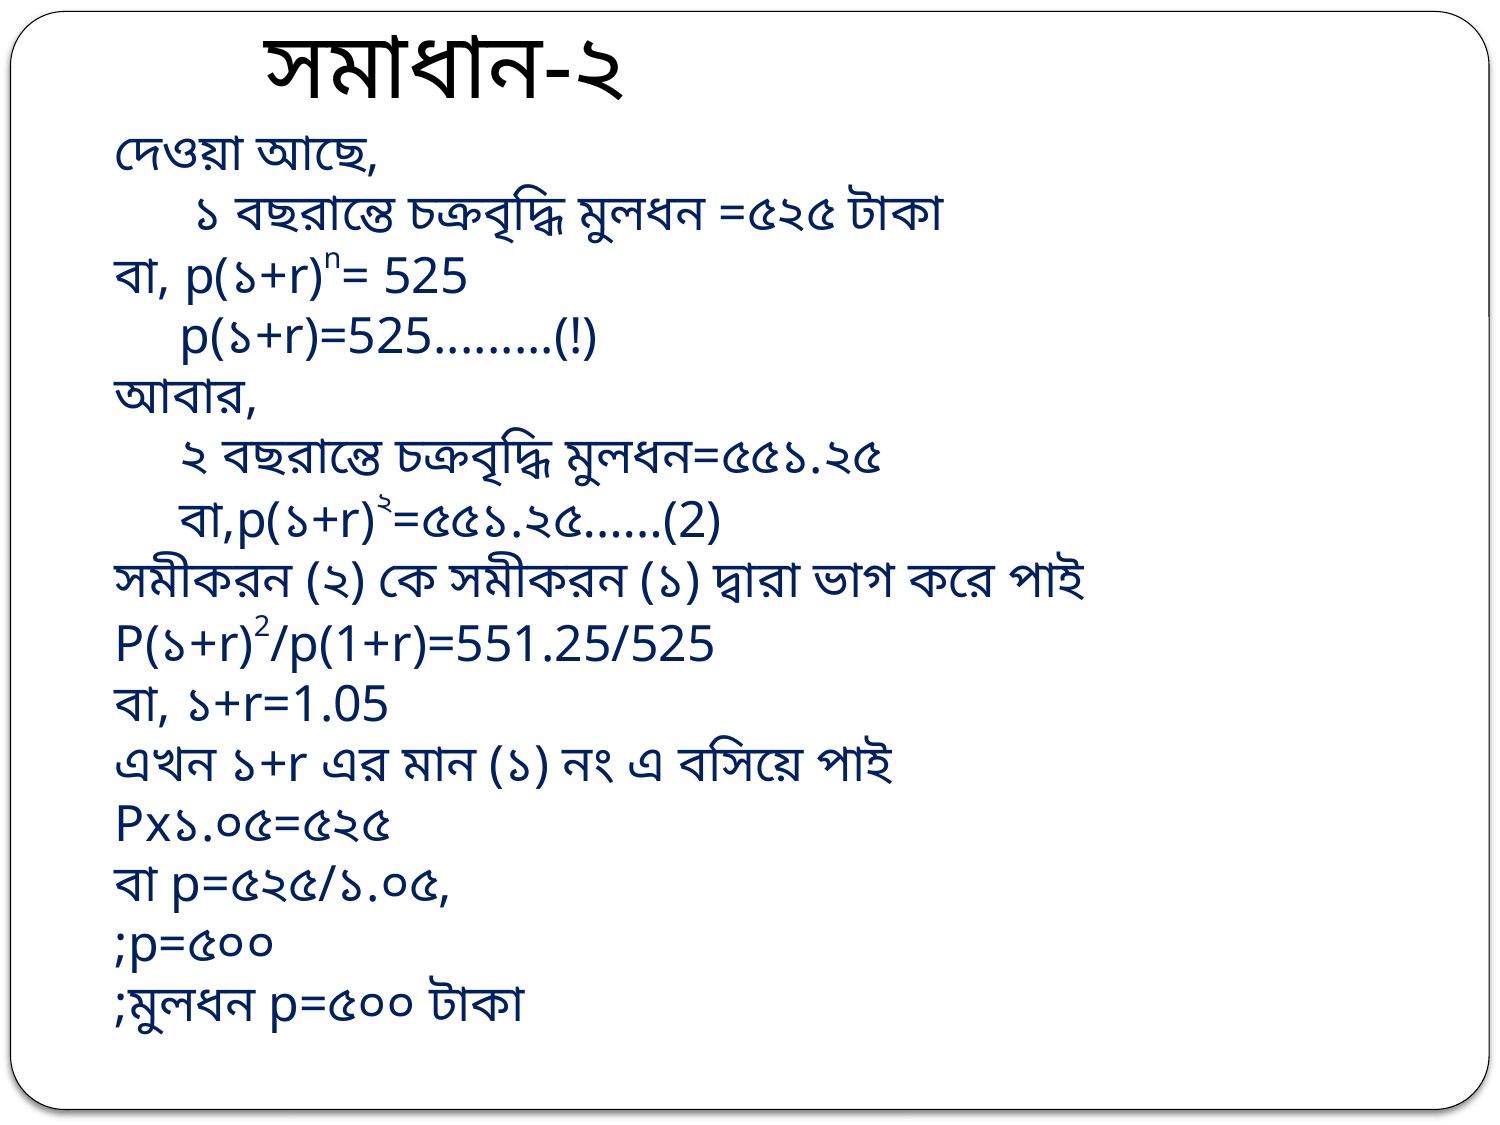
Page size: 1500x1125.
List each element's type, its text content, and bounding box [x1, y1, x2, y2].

text_box সমাধান-২ [249, 0, 1213, 112]
text_box দেওয়া আছে, ১ বছরান্তে চক্রবৃদ্ধি মুলধন =৫২৫ টাকা বা, p(১+r)n= 525 p(১+r)=525.........(!) আবার, ২ বছরান্তে চক্রবৃদ্ধি মুলধন=৫৫১.২৫ বা,p(১+r)২=৫৫১.২৫……(2) সমীকরন (২) কে সমীকরন (১) দ্বারা ভাগ করে পাই P(১+r)2/p(1+r)=551.25/525 বা, ১+r=1.05 এখন ১+r এর মান (১) নং এ বসিয়ে পাই Px১.০৫=৫২৫ বা p=৫২৫/১.০৫, ;p=৫০০ ;মুলধন p=৫০০ টাকা [99, 112, 1400, 1040]
